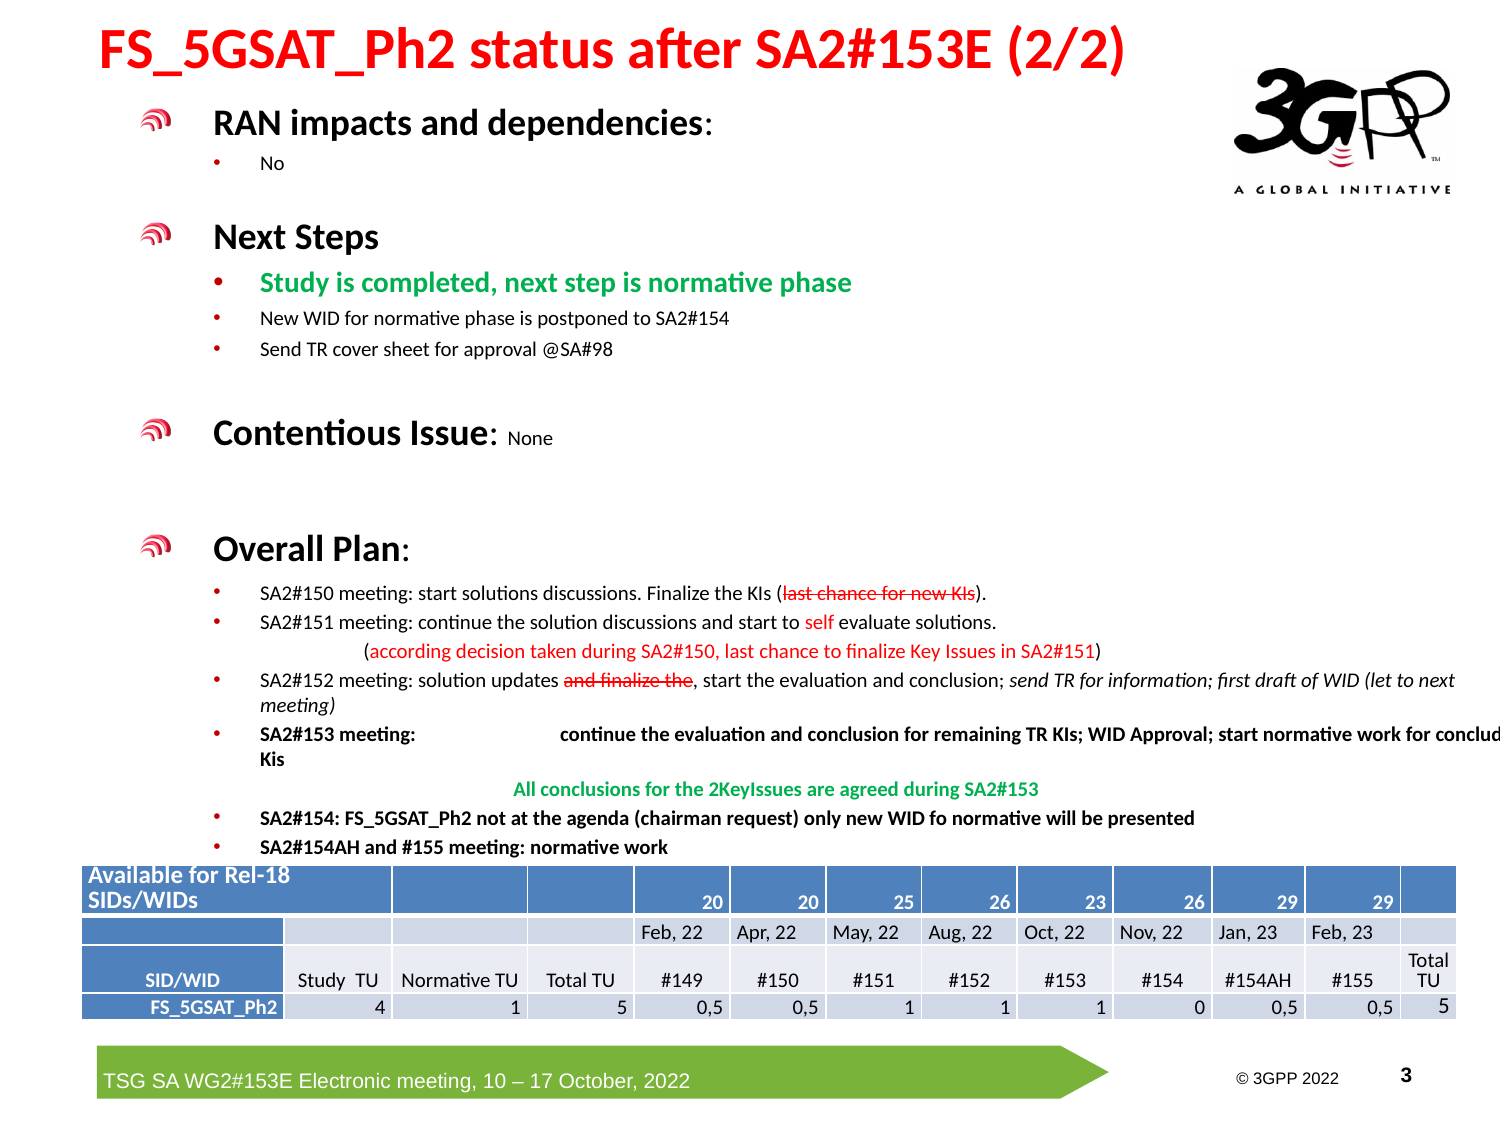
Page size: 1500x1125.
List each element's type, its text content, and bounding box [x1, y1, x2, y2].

table_cell FS_5GSAT_Ph2 [82, 994, 283, 1019]
table_header [528, 866, 633, 913]
table_cell #155 [1306, 946, 1400, 992]
table_cell 1 [827, 994, 921, 1019]
table_cell Jan, 23 [1213, 918, 1304, 944]
table_cell 4 [285, 994, 391, 1019]
table_header 29 [1306, 866, 1400, 913]
table_cell #151 [827, 946, 921, 992]
table_header [1401, 866, 1456, 913]
table_header 20 [635, 866, 729, 913]
table_cell [285, 918, 391, 944]
table_cell Feb, 22 [635, 918, 729, 944]
picture [1234, 68, 1450, 90]
table_cell #152 [922, 946, 1016, 992]
table_cell Total TU [528, 946, 633, 992]
table_cell #150 [731, 946, 825, 992]
list RAN impacts and dependencies: No Next Steps Study is completed, next step is normative phase New WID for normative phase is postponed to SA2#154 Send TR cover sheet for approval @SA#98 Contentious Issue: None Overall Plan: SA2#150 meeting: start solutions discussions. Finalize the KIs (last chance for new KIs). SA2#151 meeting: continue the solution discussions and start to self evaluate solutions. (according decision taken during SA2#150, last chance to finalize Key Issues in SA2#151) SA2#152 meeting: solution updates and finalize the, start the evaluation and conclusion; send TR for information; first draft of WID (let to next meeting) SA2#153 meeting: continue the evaluation and conclusion for remaining TR KIs; WID Approval; start normative work for concluded Kis All conclusions for the 2KeyIssues are agreed during SA2#153 SA2#154: FS_5GSAT_Ph2 not at the agenda (chairman request) only new WID fo normative will be presented SA2#154AH and #155 meeting: normative work [123, 90, 1500, 554]
table_cell #154 [1114, 946, 1211, 992]
table_cell 1 [922, 994, 1016, 1019]
table_header 29 [1213, 866, 1304, 913]
table_cell 5 [1401, 994, 1456, 1019]
table_header 25 [827, 866, 921, 913]
table_cell #153 [1018, 946, 1112, 992]
table_cell Normative TU [393, 946, 527, 992]
title FS_5GSAT_Ph2 status after SA2#153E (2/2) [19, 0, 1208, 91]
picture [138, 533, 165, 560]
picture [138, 221, 165, 248]
table_cell 0,5 [731, 994, 825, 1019]
table_header 20 [731, 866, 825, 913]
table_cell [82, 918, 283, 944]
table_cell 1 [393, 994, 527, 1019]
table_cell 5 [528, 994, 633, 1019]
table_cell Nov, 22 [1114, 918, 1211, 944]
table_cell May, 22 [827, 918, 921, 944]
picture [138, 417, 165, 444]
table_cell 0 [1114, 994, 1211, 1019]
table_cell Study TU [285, 946, 391, 992]
table_cell [528, 918, 633, 944]
table_header 23 [1018, 866, 1112, 913]
table_cell [393, 918, 527, 944]
table_cell Oct, 22 [1018, 918, 1112, 944]
table_cell 0,5 [1306, 994, 1400, 1019]
table_header 26 [1114, 866, 1211, 913]
table_cell Total TU [1401, 946, 1456, 992]
table_cell Apr, 22 [731, 918, 825, 944]
table_cell #154AH [1213, 946, 1304, 992]
table_cell 0,5 [1213, 994, 1304, 1019]
table_header 26 [922, 866, 1016, 913]
table_cell Feb, 23 [1306, 918, 1400, 944]
table_cell Aug, 22 [922, 918, 1016, 944]
table_cell SID/WID [82, 946, 283, 992]
table_header Available for Rel-18 SIDs/WIDs [82, 866, 391, 913]
table_cell #149 [635, 946, 729, 992]
table_cell 1 [1018, 994, 1112, 1019]
table_cell [1401, 918, 1456, 944]
table_header [393, 866, 527, 913]
picture [138, 107, 165, 134]
table_cell 0,5 [635, 994, 729, 1019]
